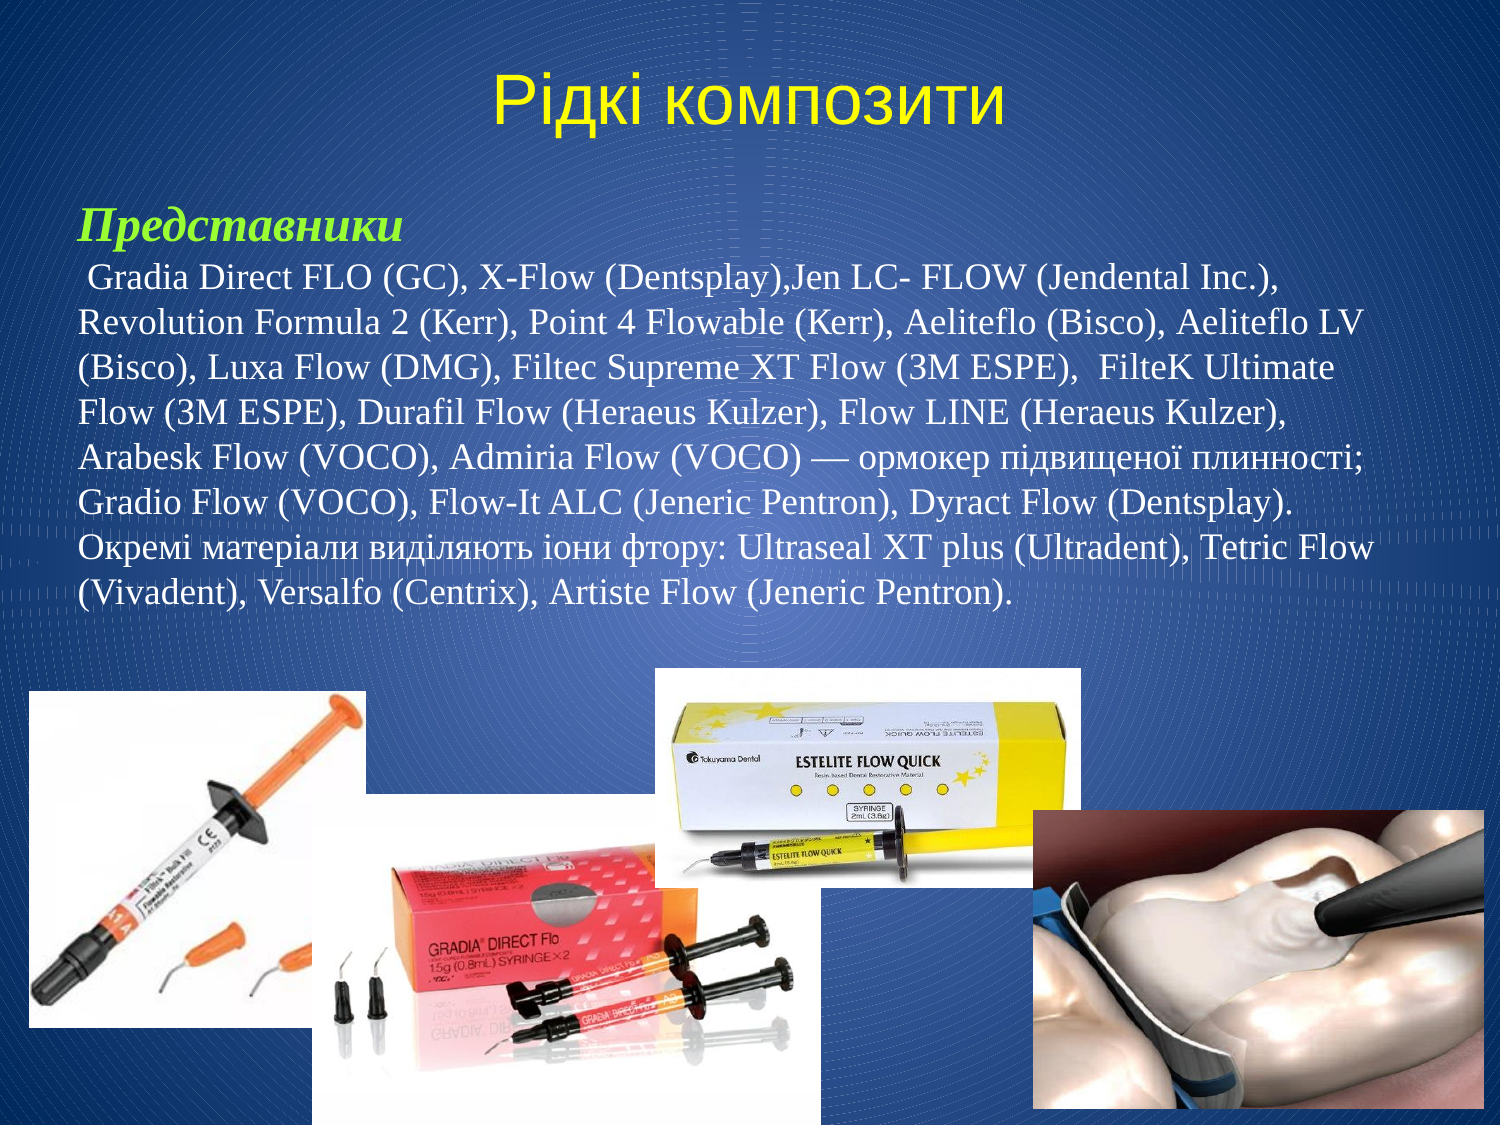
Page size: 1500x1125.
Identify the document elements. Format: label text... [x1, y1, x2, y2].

text_box Представники Gradia Direct FLO (GС), Х-Flow (Dentsplay),Jen LС- Flow (Jendental Inc.), Revolution Formula 2 (Кеrr), Point 4 Flowable (Кеrr), Аеliteflo (Віsсо), Аеliteflo LV (Віsсо), Luxa Flow (DMG), Filtec Supreme ХТ Flow (ЗМ ЕSРE), FilteK Ultimate Flow (ЗМ ЕSРE), Durafil Flow (Неraeus Кulzer), Flow Line (Неraeus Кulzer), Arabesk Flow (VОСО), Admiria Flow (VОСО) — ормокер підвищеної плинності; Gradio Flow (VОСО), Flow-It ALC (Jeneric Реntron), Dyract Flow (Dentsplay). Окремі матеріали виділя­ють іони фтору: Ultraseal ХТ plus (Ultradent), Теtric Flow (Vivadent), Versalfo (Centrix), Artiste Flow (Jeneriс Реntron). [62, 184, 1422, 620]
title Рідкі композити [75, 45, 1425, 233]
picture [29, 668, 1484, 1125]
